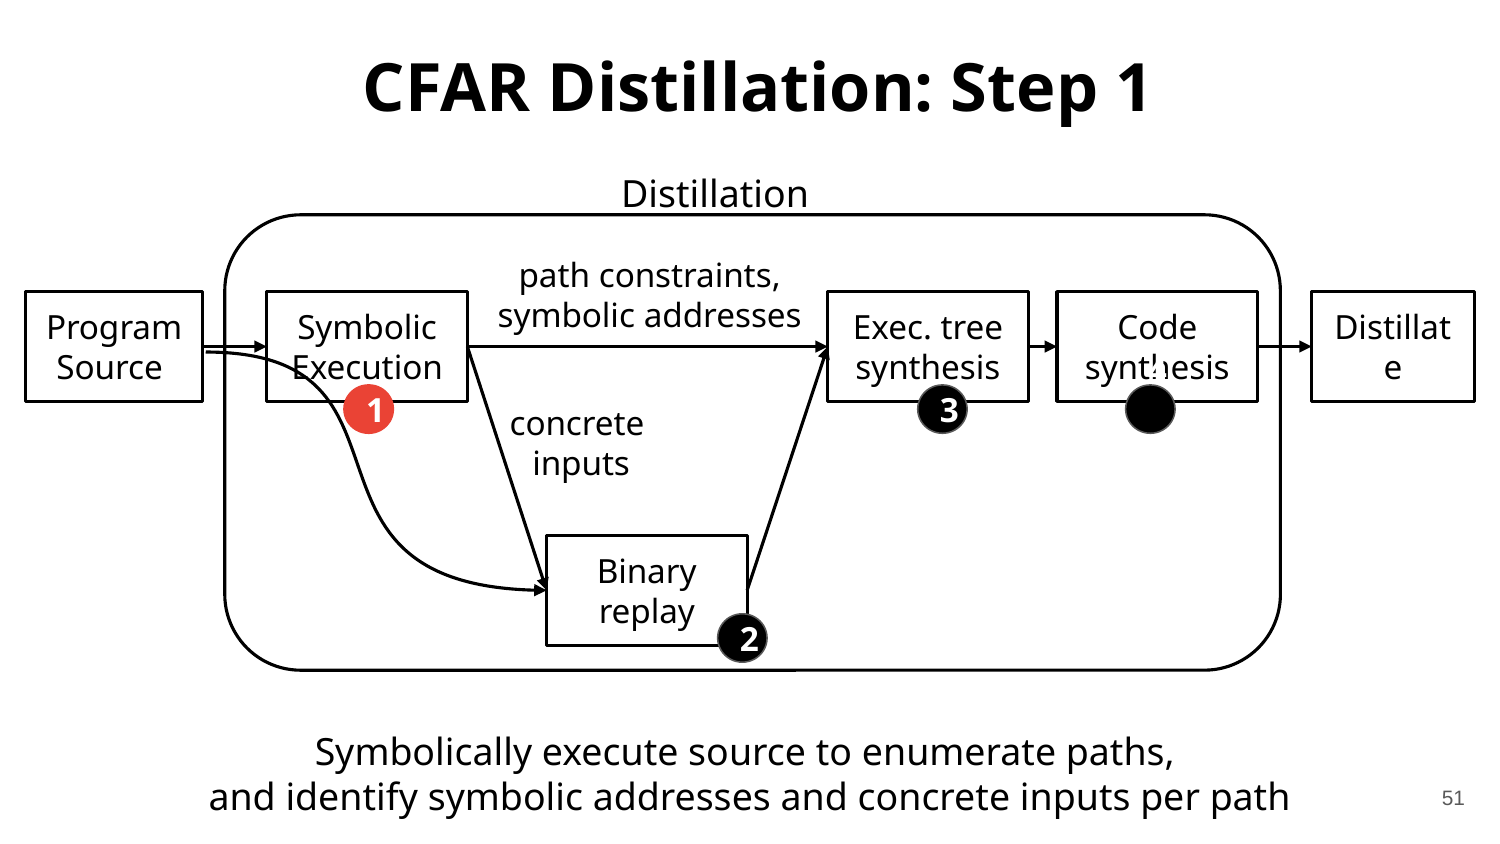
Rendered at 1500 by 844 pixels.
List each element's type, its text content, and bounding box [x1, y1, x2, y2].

text_box [224, 214, 1281, 290]
text_box Distillate [1312, 291, 1475, 402]
text_box Distillation [588, 155, 843, 231]
text_box path constraints, symbolic addresses [472, 238, 828, 290]
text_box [546, 346, 828, 646]
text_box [266, 291, 826, 350]
text_box Symbolically execute source to enumerate paths, and identify symbolic addresses and concrete inputs per path [0, 713, 1500, 833]
text_box 4 [1125, 410, 1176, 434]
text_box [205, 351, 547, 591]
text_box 2 [724, 655, 760, 663]
text_box [224, 409, 1281, 671]
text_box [25, 291, 265, 402]
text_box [467, 346, 547, 351]
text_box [1056, 291, 1312, 402]
title CFAR Distillation: Step 1 [51, 30, 1449, 125]
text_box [827, 291, 1055, 402]
text_box 3 [917, 410, 968, 434]
